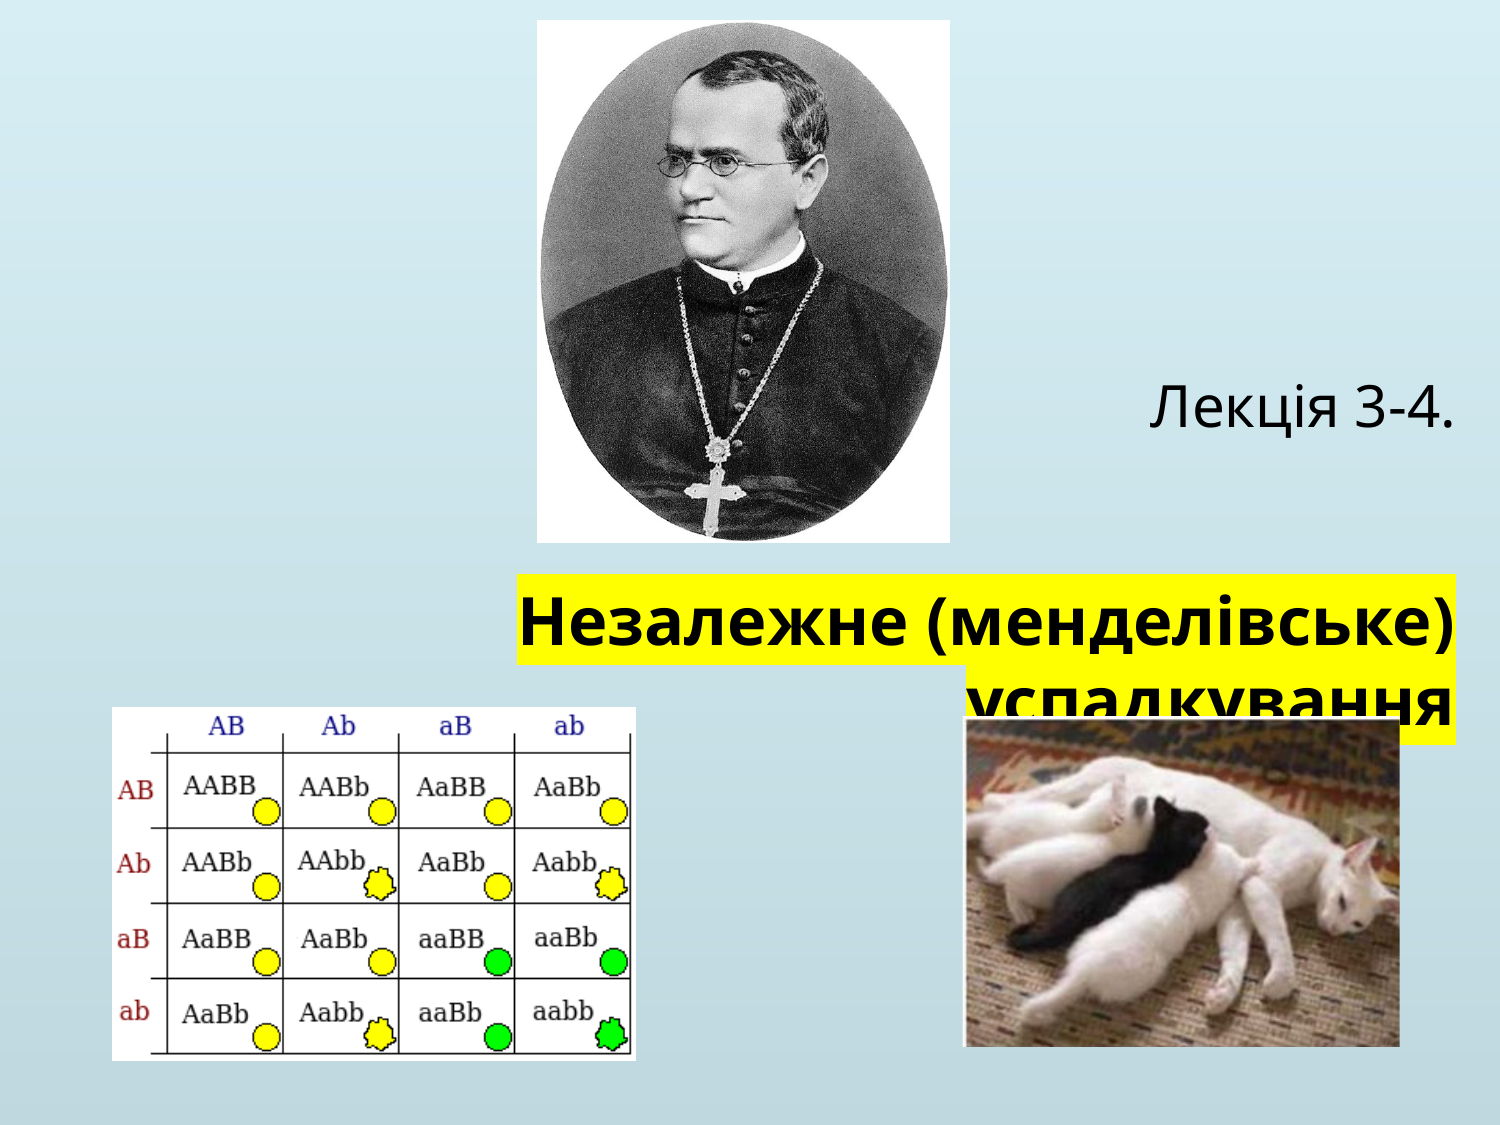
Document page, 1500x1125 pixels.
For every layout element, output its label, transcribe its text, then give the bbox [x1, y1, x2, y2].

title Лекція 3-4. Незалежне (менделівське) успадкування [64, 361, 1471, 882]
picture [111, 706, 636, 1061]
picture [537, 19, 951, 543]
picture [962, 715, 1400, 1048]
